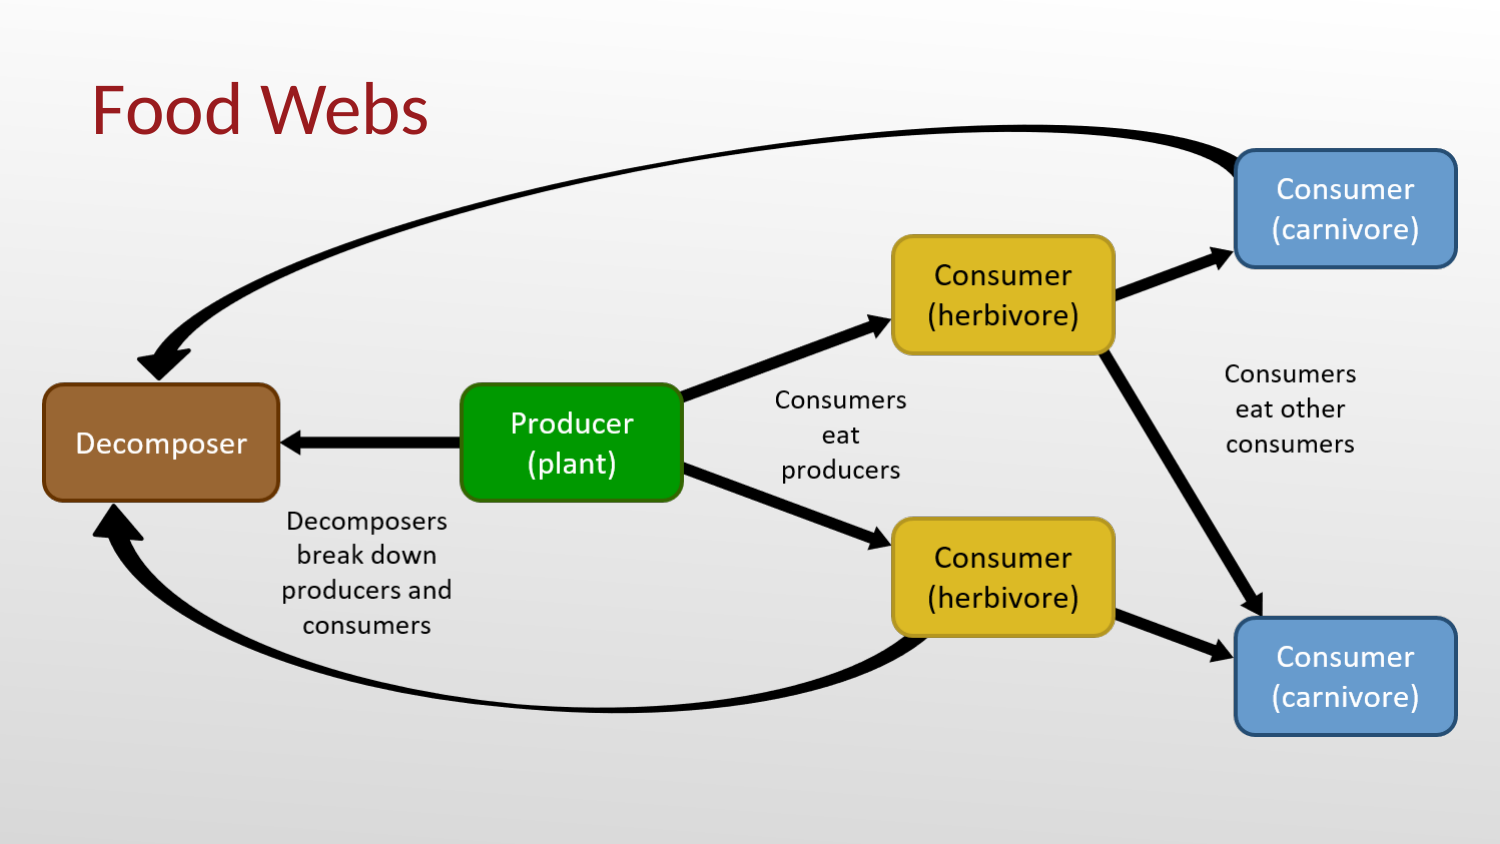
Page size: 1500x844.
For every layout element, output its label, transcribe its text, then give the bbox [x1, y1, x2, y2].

title Food Webs [76, 44, 1440, 105]
picture [42, 107, 1458, 737]
